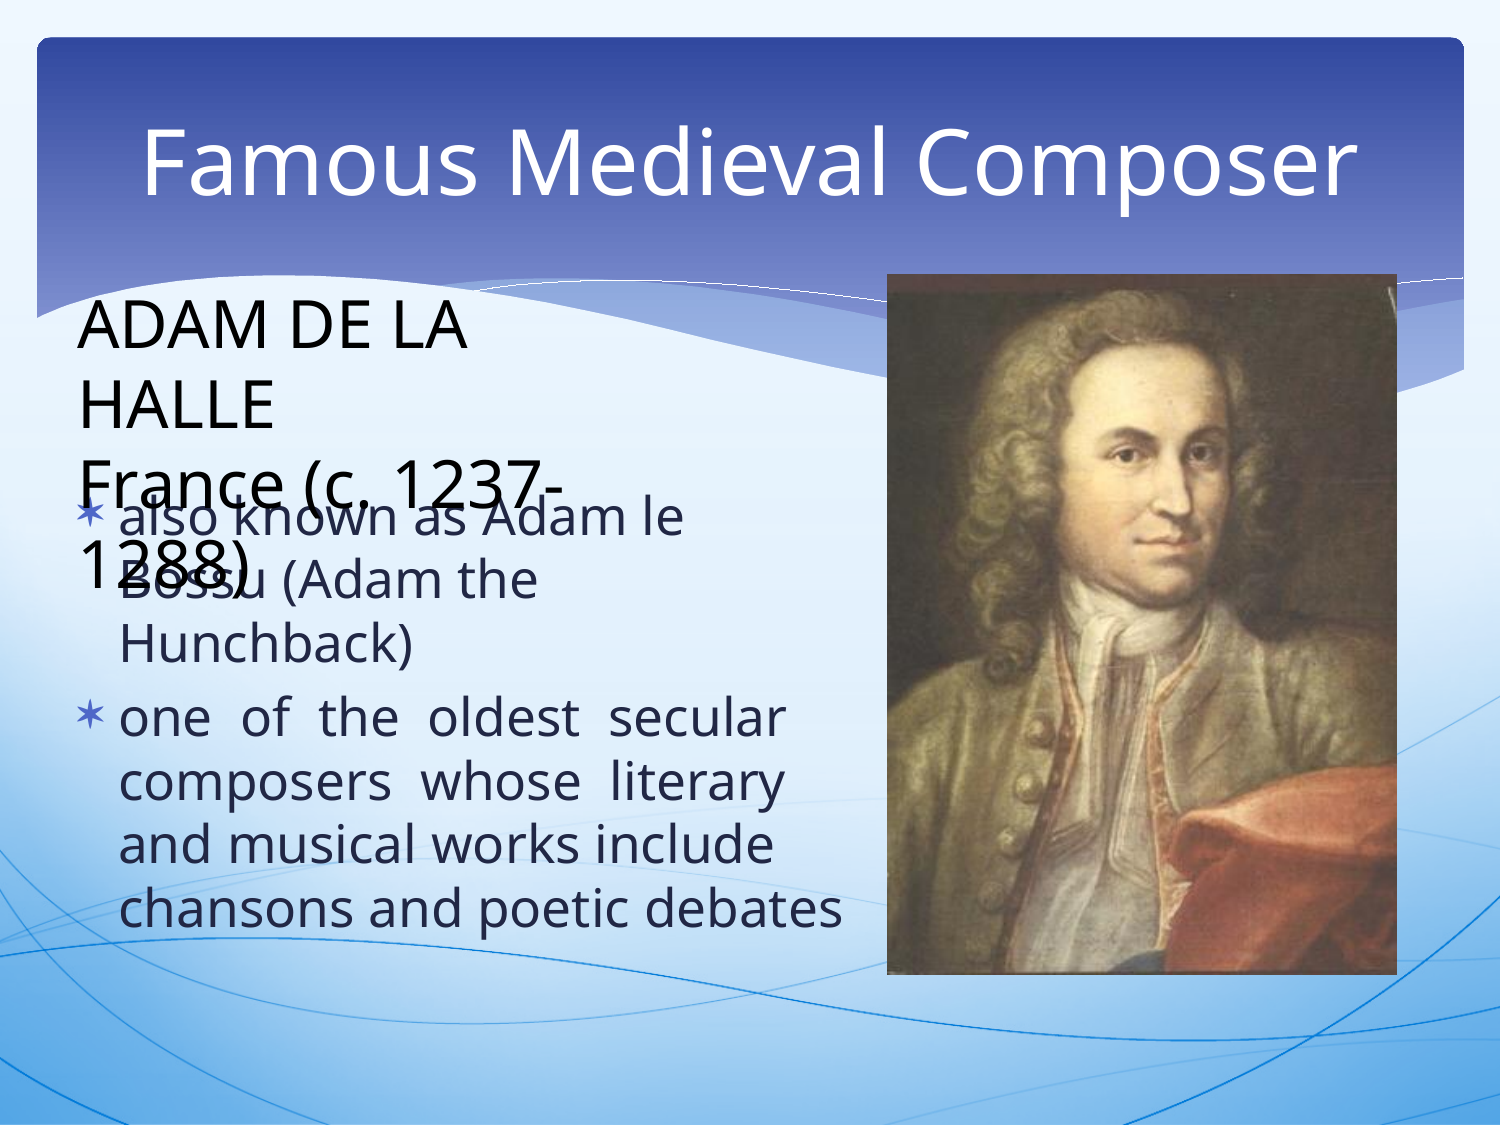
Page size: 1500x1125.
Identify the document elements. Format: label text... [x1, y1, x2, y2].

picture [887, 274, 1397, 976]
text_box ADAM DE LA HALLE France (c. 1237-1288) [62, 274, 688, 610]
list also known as Adam le Bossu (Adam the Hunchback) one of the oldest secular composers whose literary and musical works include chansons and poetic debates [62, 474, 863, 975]
title Famous Medieval Composer [75, 55, 1425, 261]
